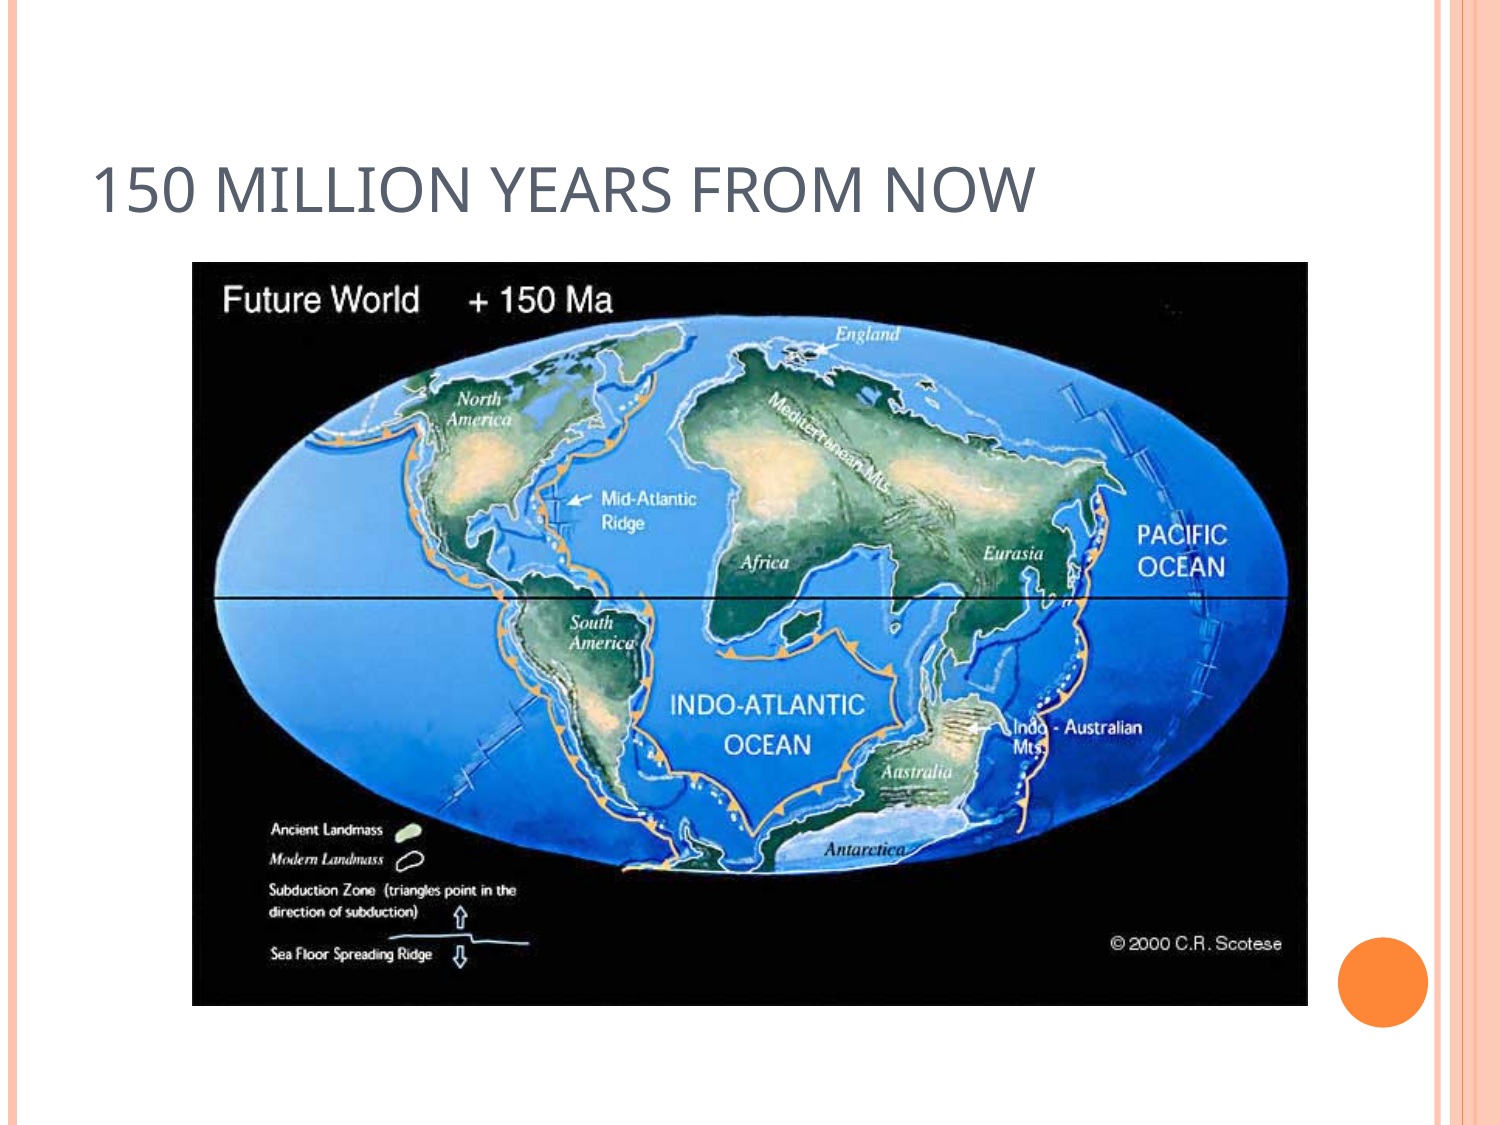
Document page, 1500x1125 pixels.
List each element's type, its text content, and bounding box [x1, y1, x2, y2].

title 150 MILLION YEARS FROM NOW [75, 45, 1300, 233]
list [192, 262, 1308, 1006]
